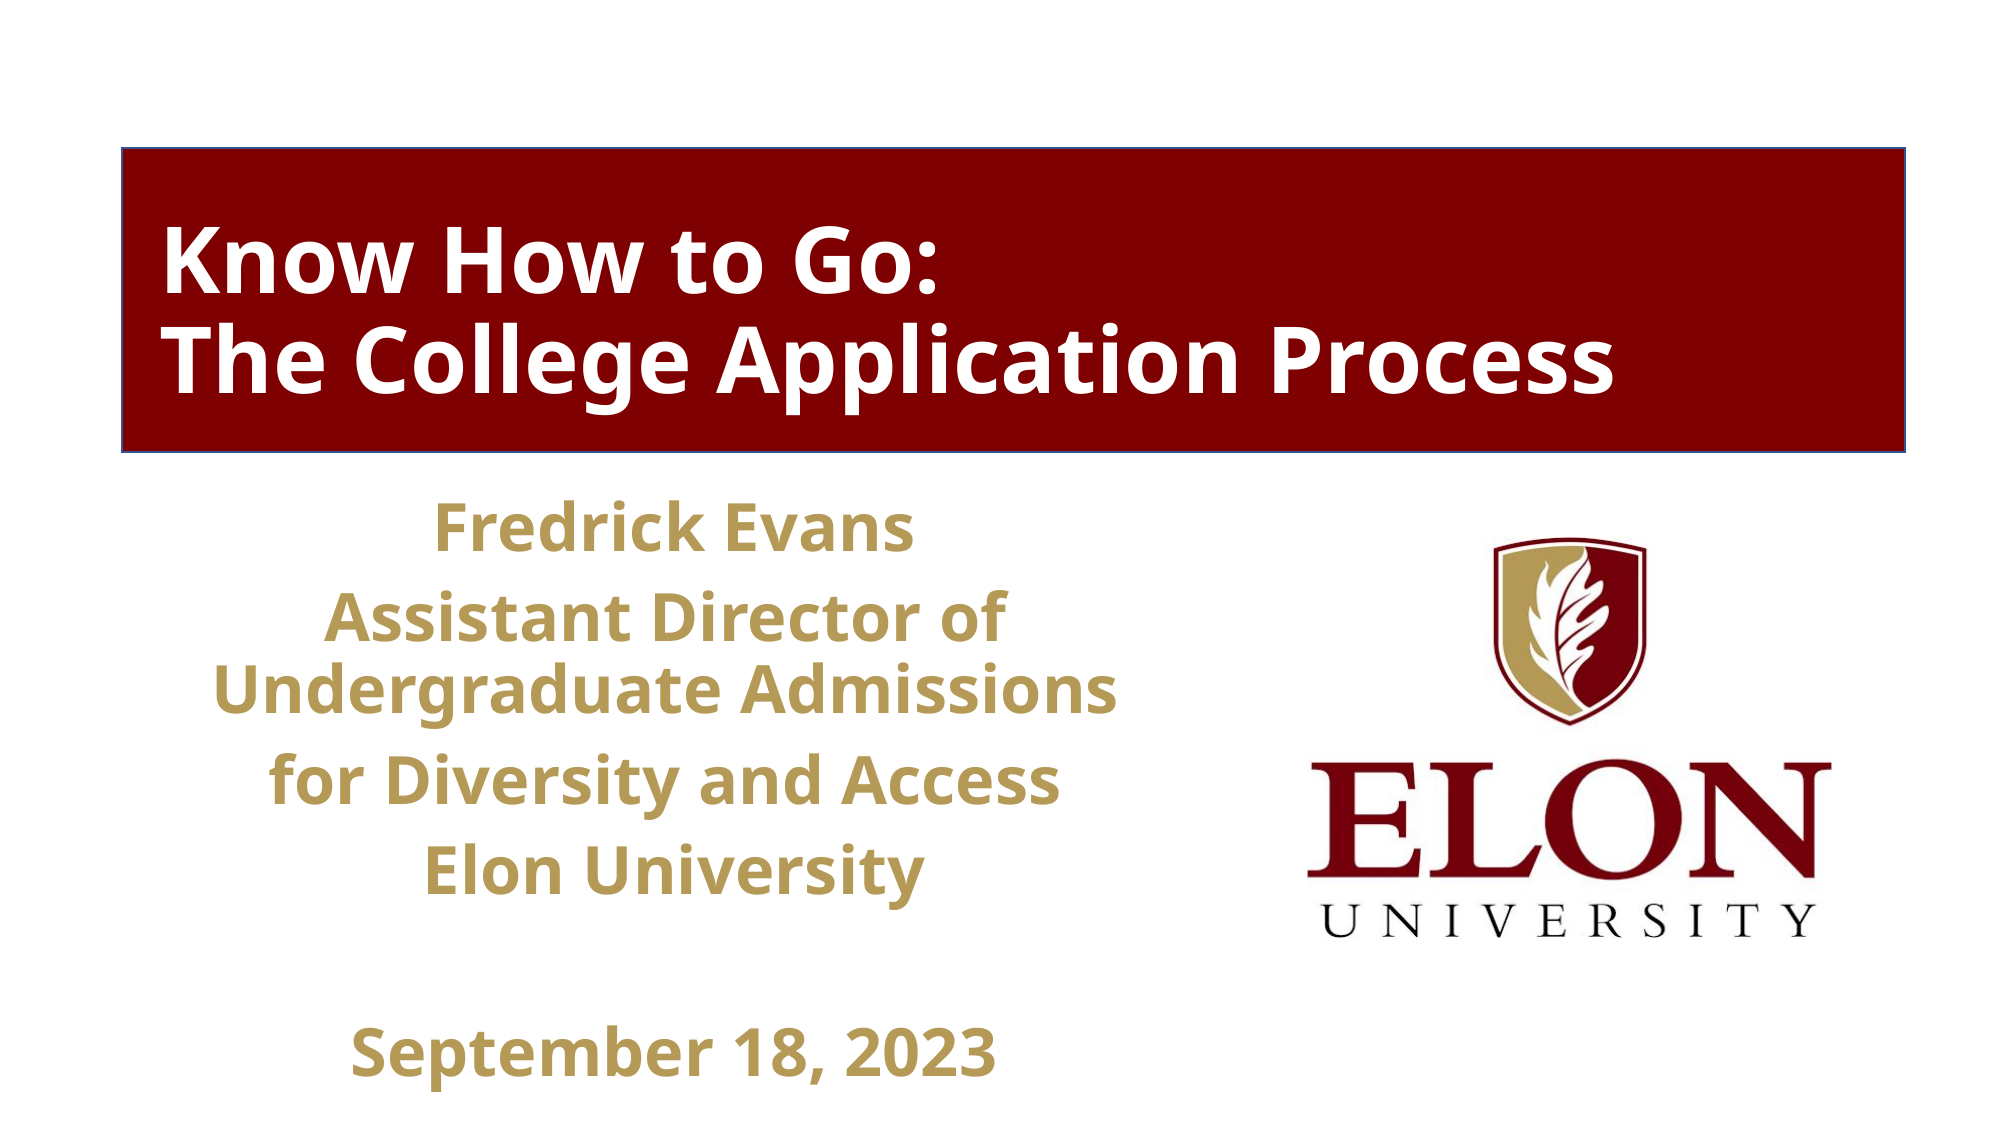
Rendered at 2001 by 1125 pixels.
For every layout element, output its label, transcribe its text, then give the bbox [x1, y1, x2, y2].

title Know How to Go: The College Application Process [144, 134, 1645, 422]
subtitle Fredrick Evans Assistant Director of Undergraduate Admissions for Diversity and Access Elon University September 18, 2023 [94, 486, 1254, 1101]
text_box [121, 147, 1906, 453]
picture [1307, 537, 1832, 938]
